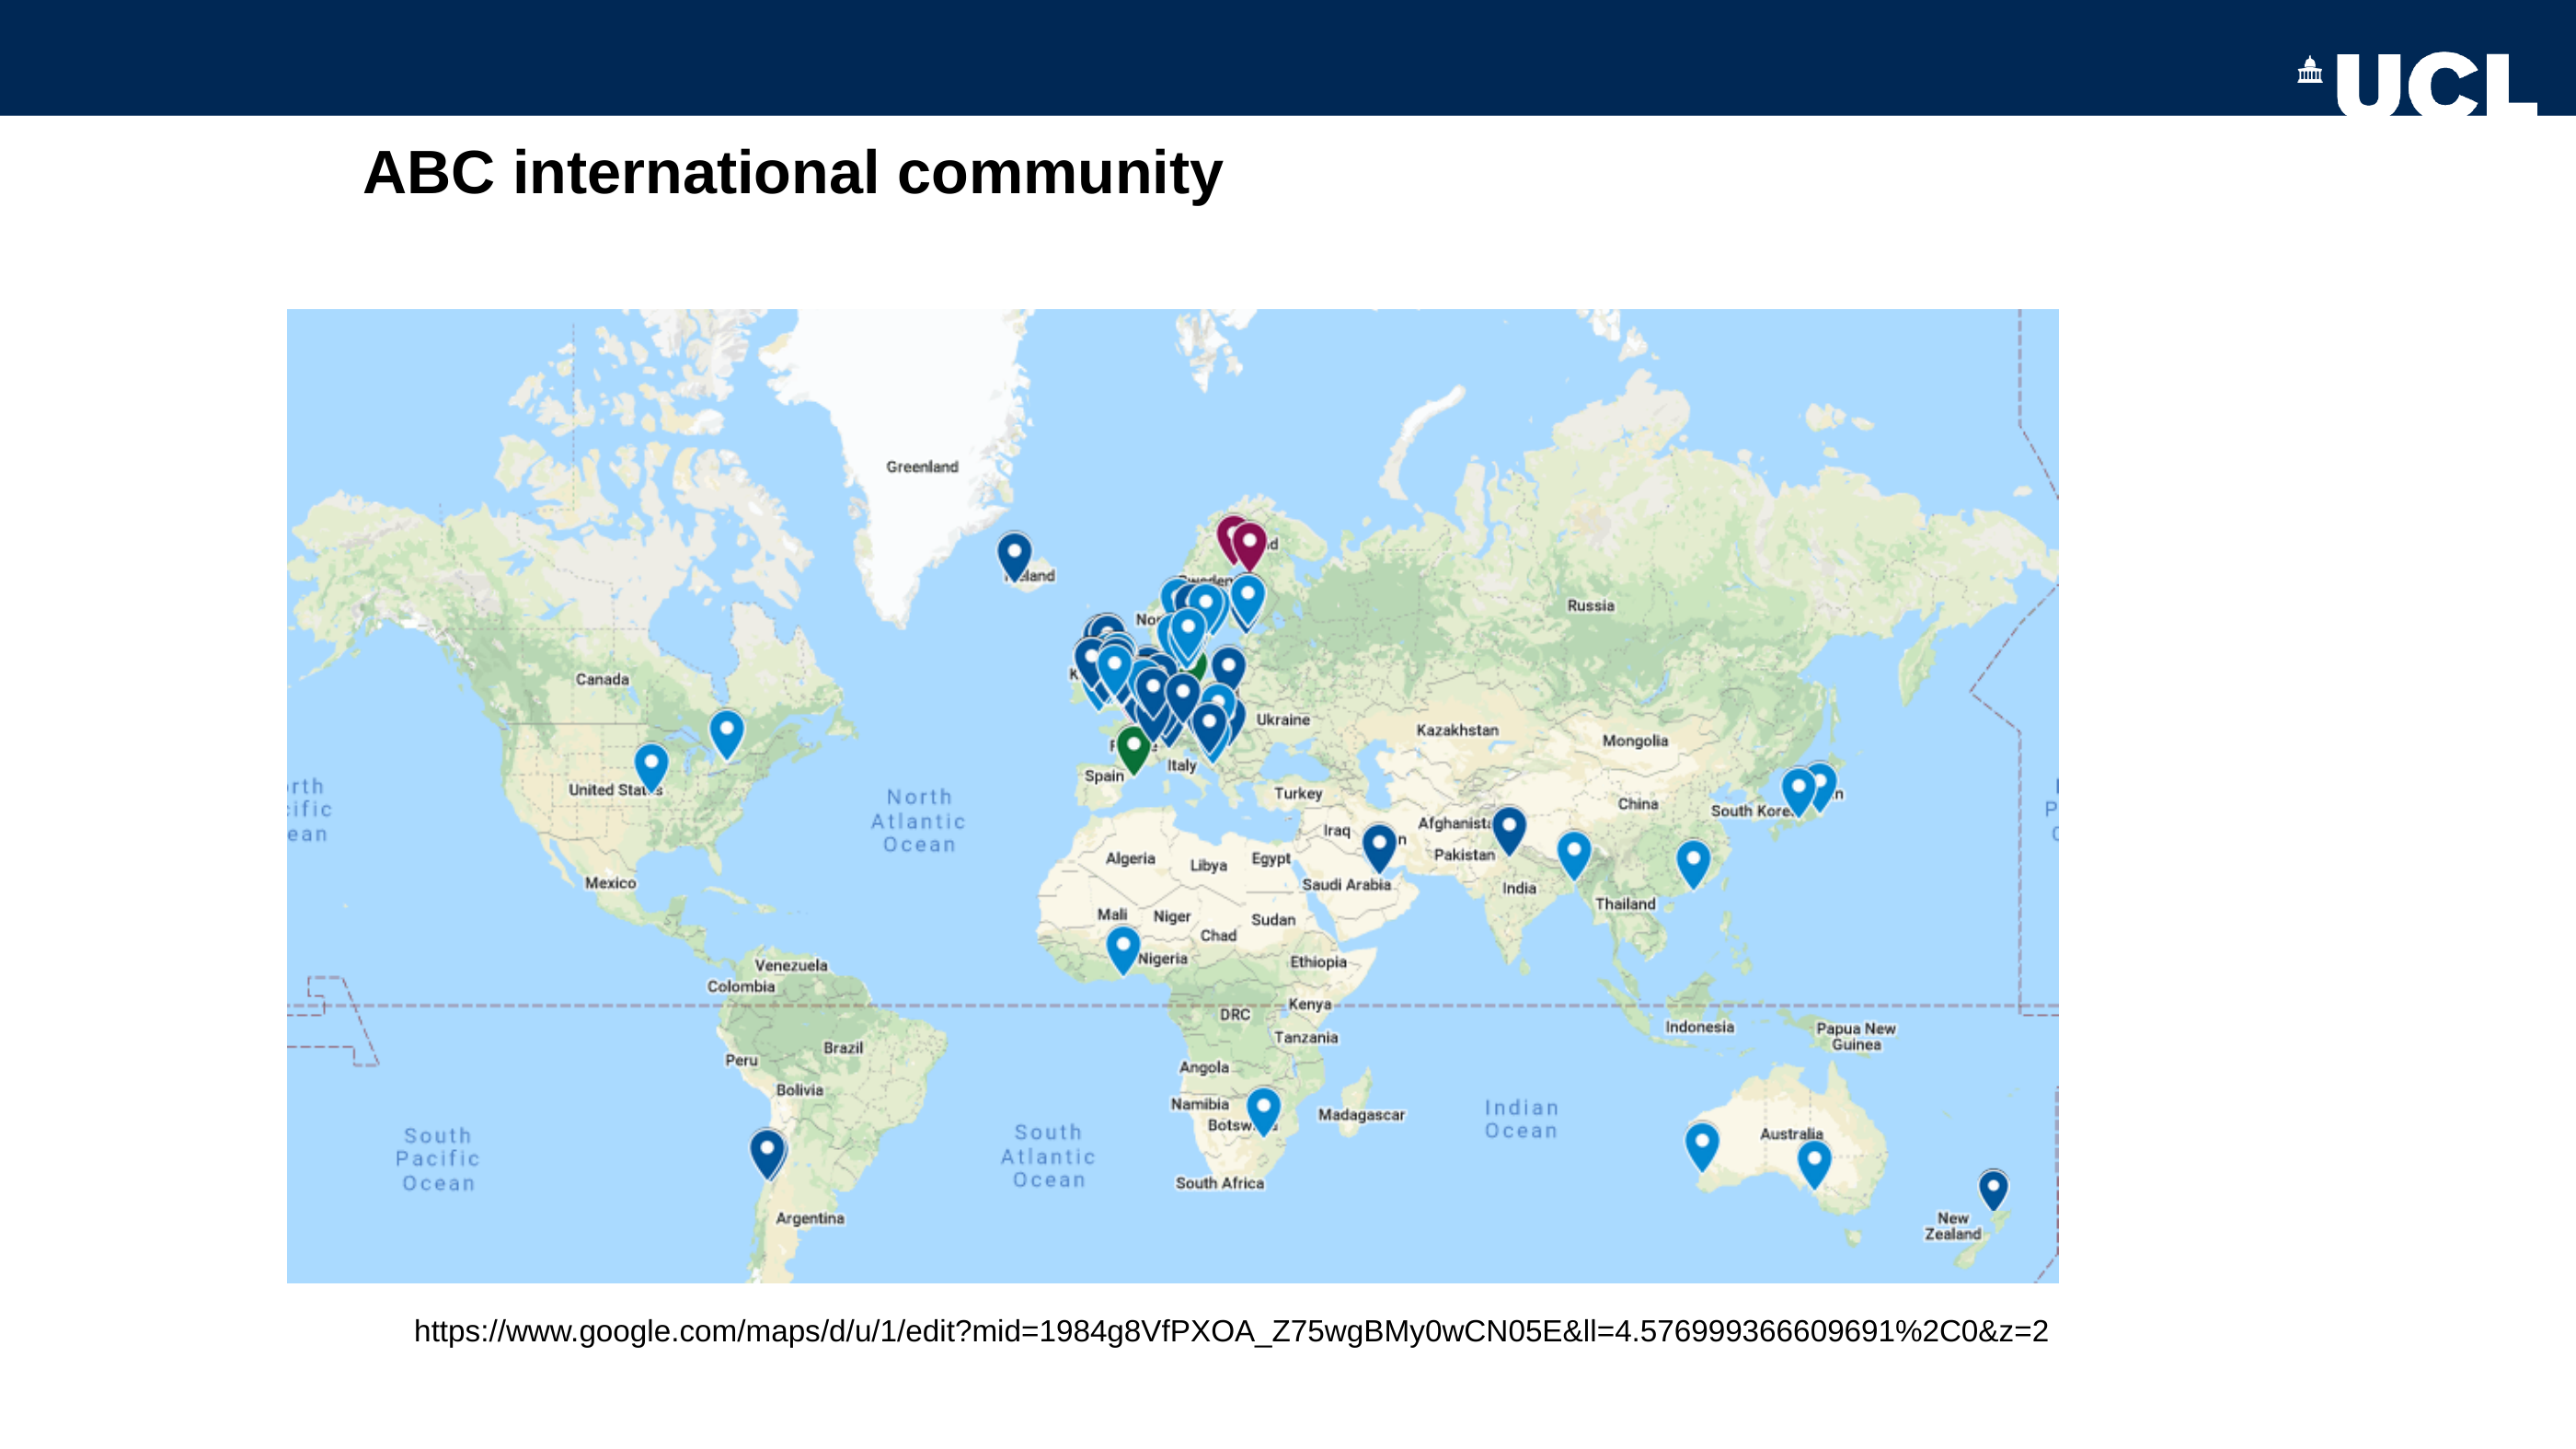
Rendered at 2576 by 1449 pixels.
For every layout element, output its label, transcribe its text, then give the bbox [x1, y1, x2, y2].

text_box https://www.google.com/maps/d/u/1/edit?mid=1984g8VfPXOA_Z75wgBMy0wCN05E&ll=4.576999366609691%2C0&z=2 [321, 1305, 2145, 1355]
picture [0, 0, 2576, 116]
text_box ABC international community [349, 125, 1529, 287]
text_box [287, 309, 2059, 1283]
